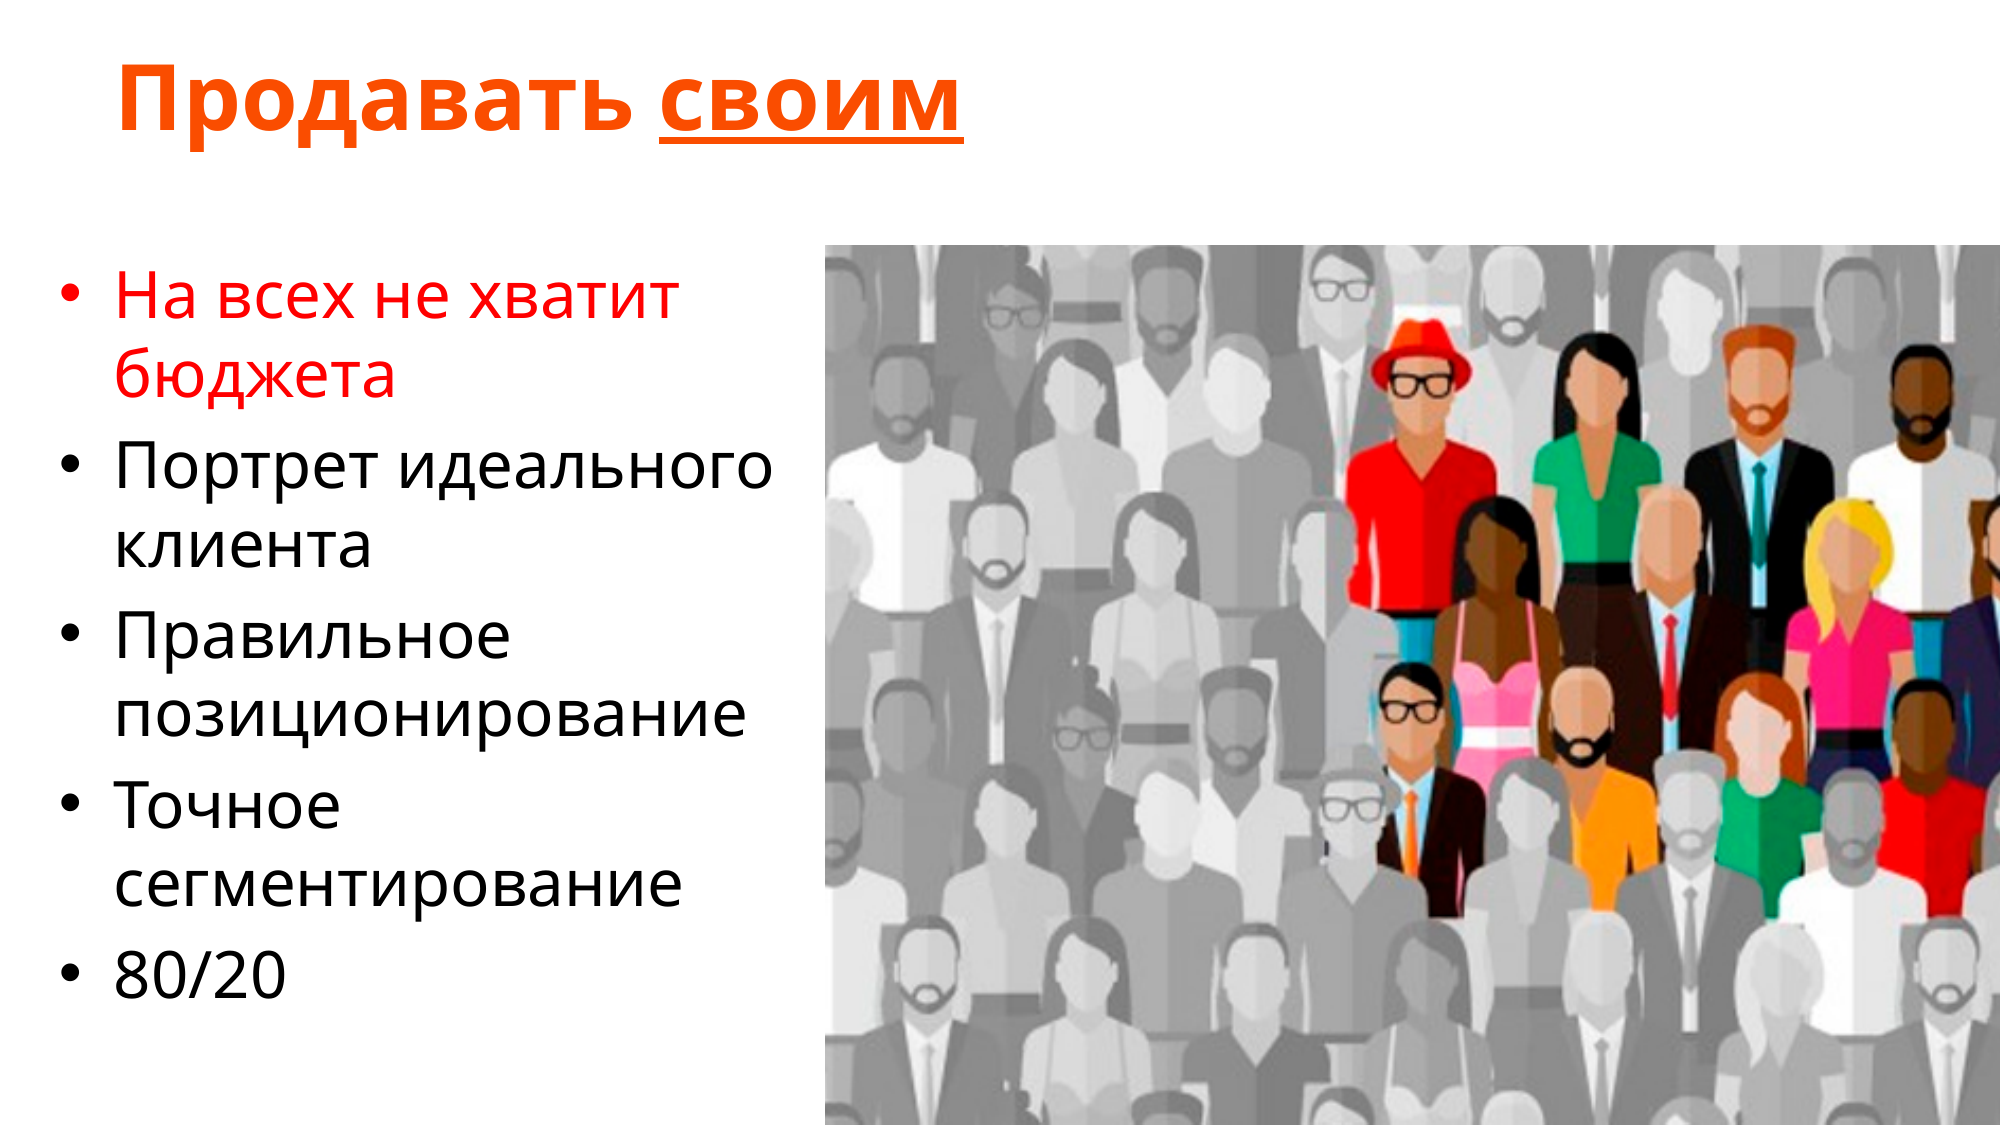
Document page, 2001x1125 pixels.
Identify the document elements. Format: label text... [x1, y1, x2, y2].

title Продавать своим [99, 0, 1900, 188]
list На всех не хватит бюджета Портрет идеального клиента Правильное позиционирование Точное сегментирование 80/20 [43, 245, 820, 1021]
picture [824, 245, 2000, 1125]
